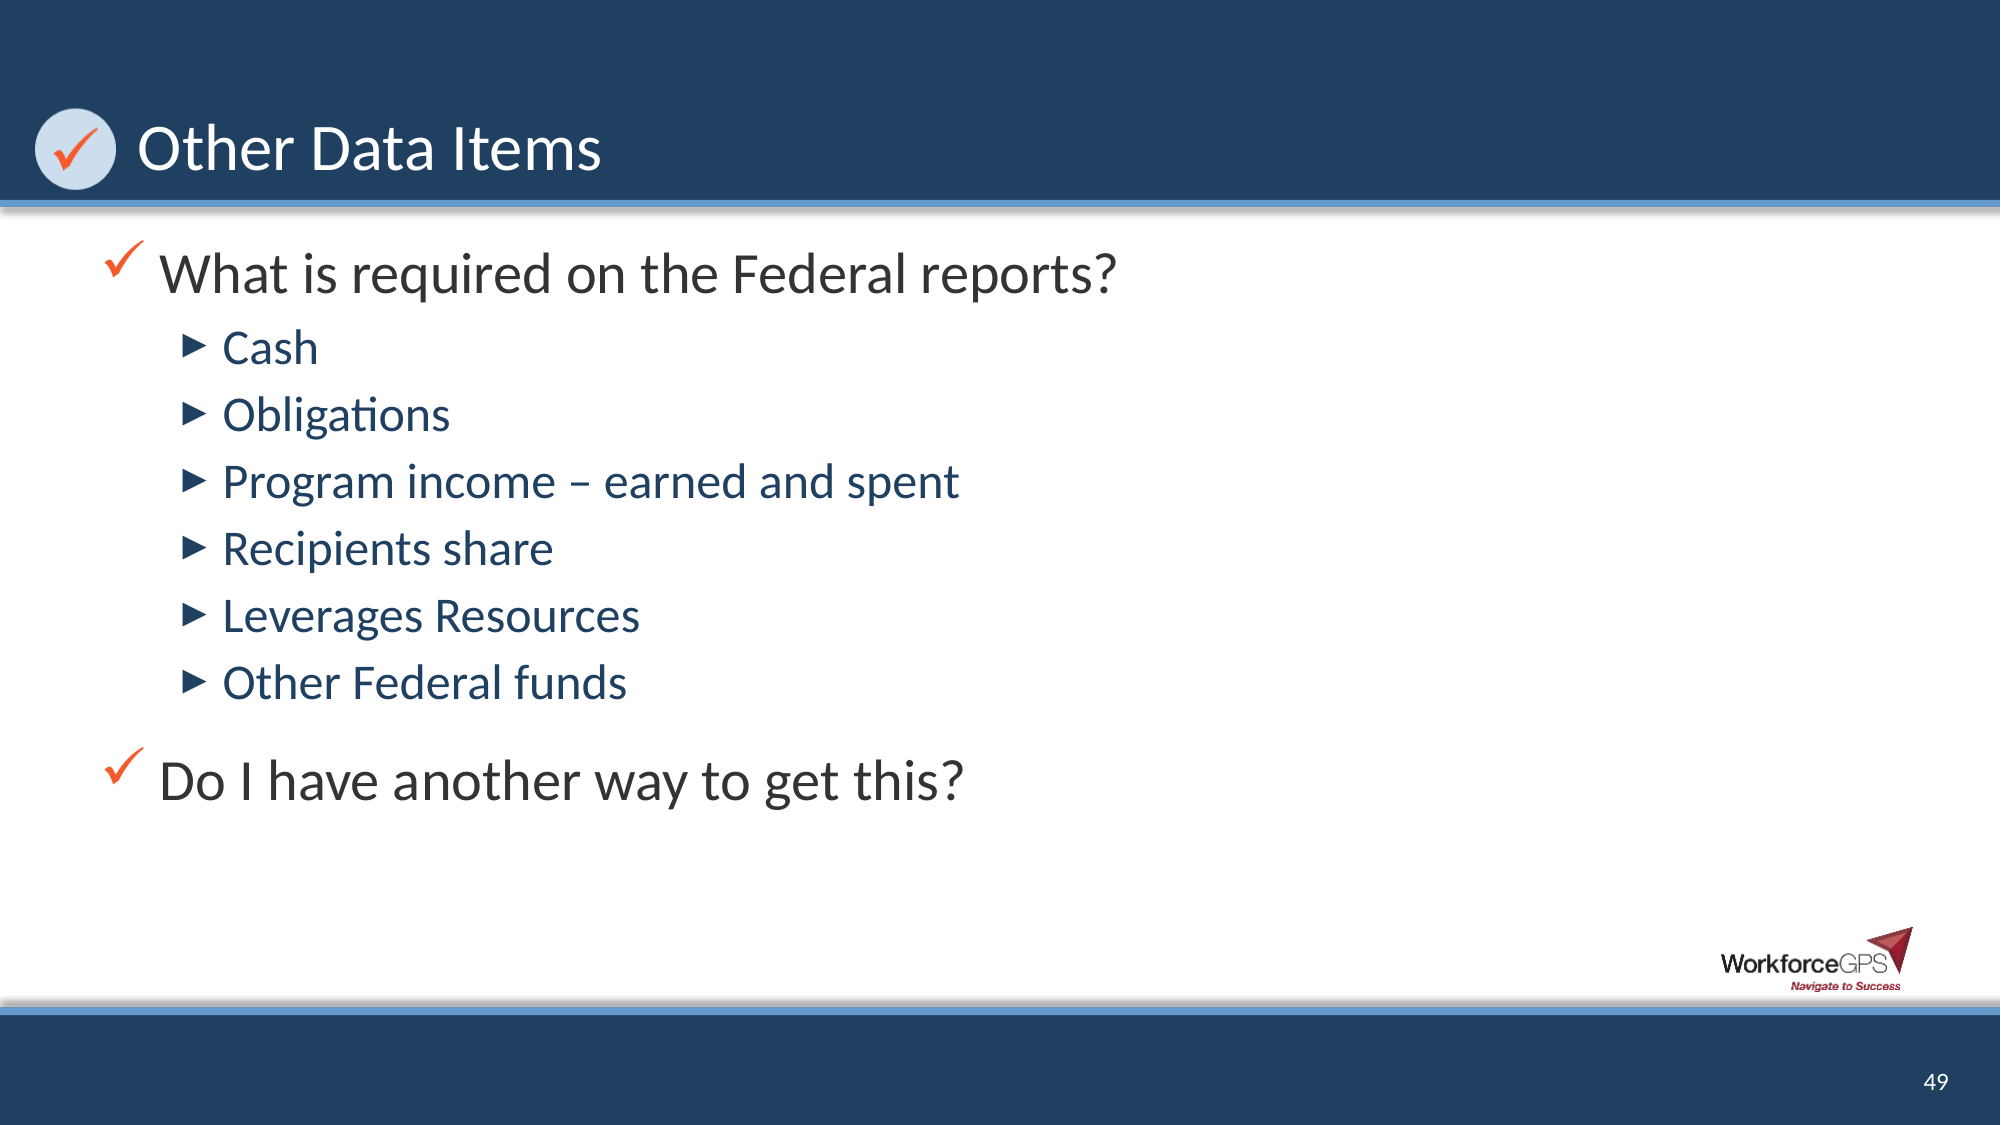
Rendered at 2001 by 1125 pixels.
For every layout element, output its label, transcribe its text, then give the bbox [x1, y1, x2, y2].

title Other Data Items [122, 11, 1987, 193]
slide_number 49 [1514, 1050, 1965, 1111]
picture [0, 0, 2000, 222]
list What is required on the Federal reports? Cash Obligations Program income – earned and spent Recipients share Leverages Resources Other Federal funds Do I have another way to get this? [84, 233, 1915, 1014]
picture [0, 992, 2000, 1125]
